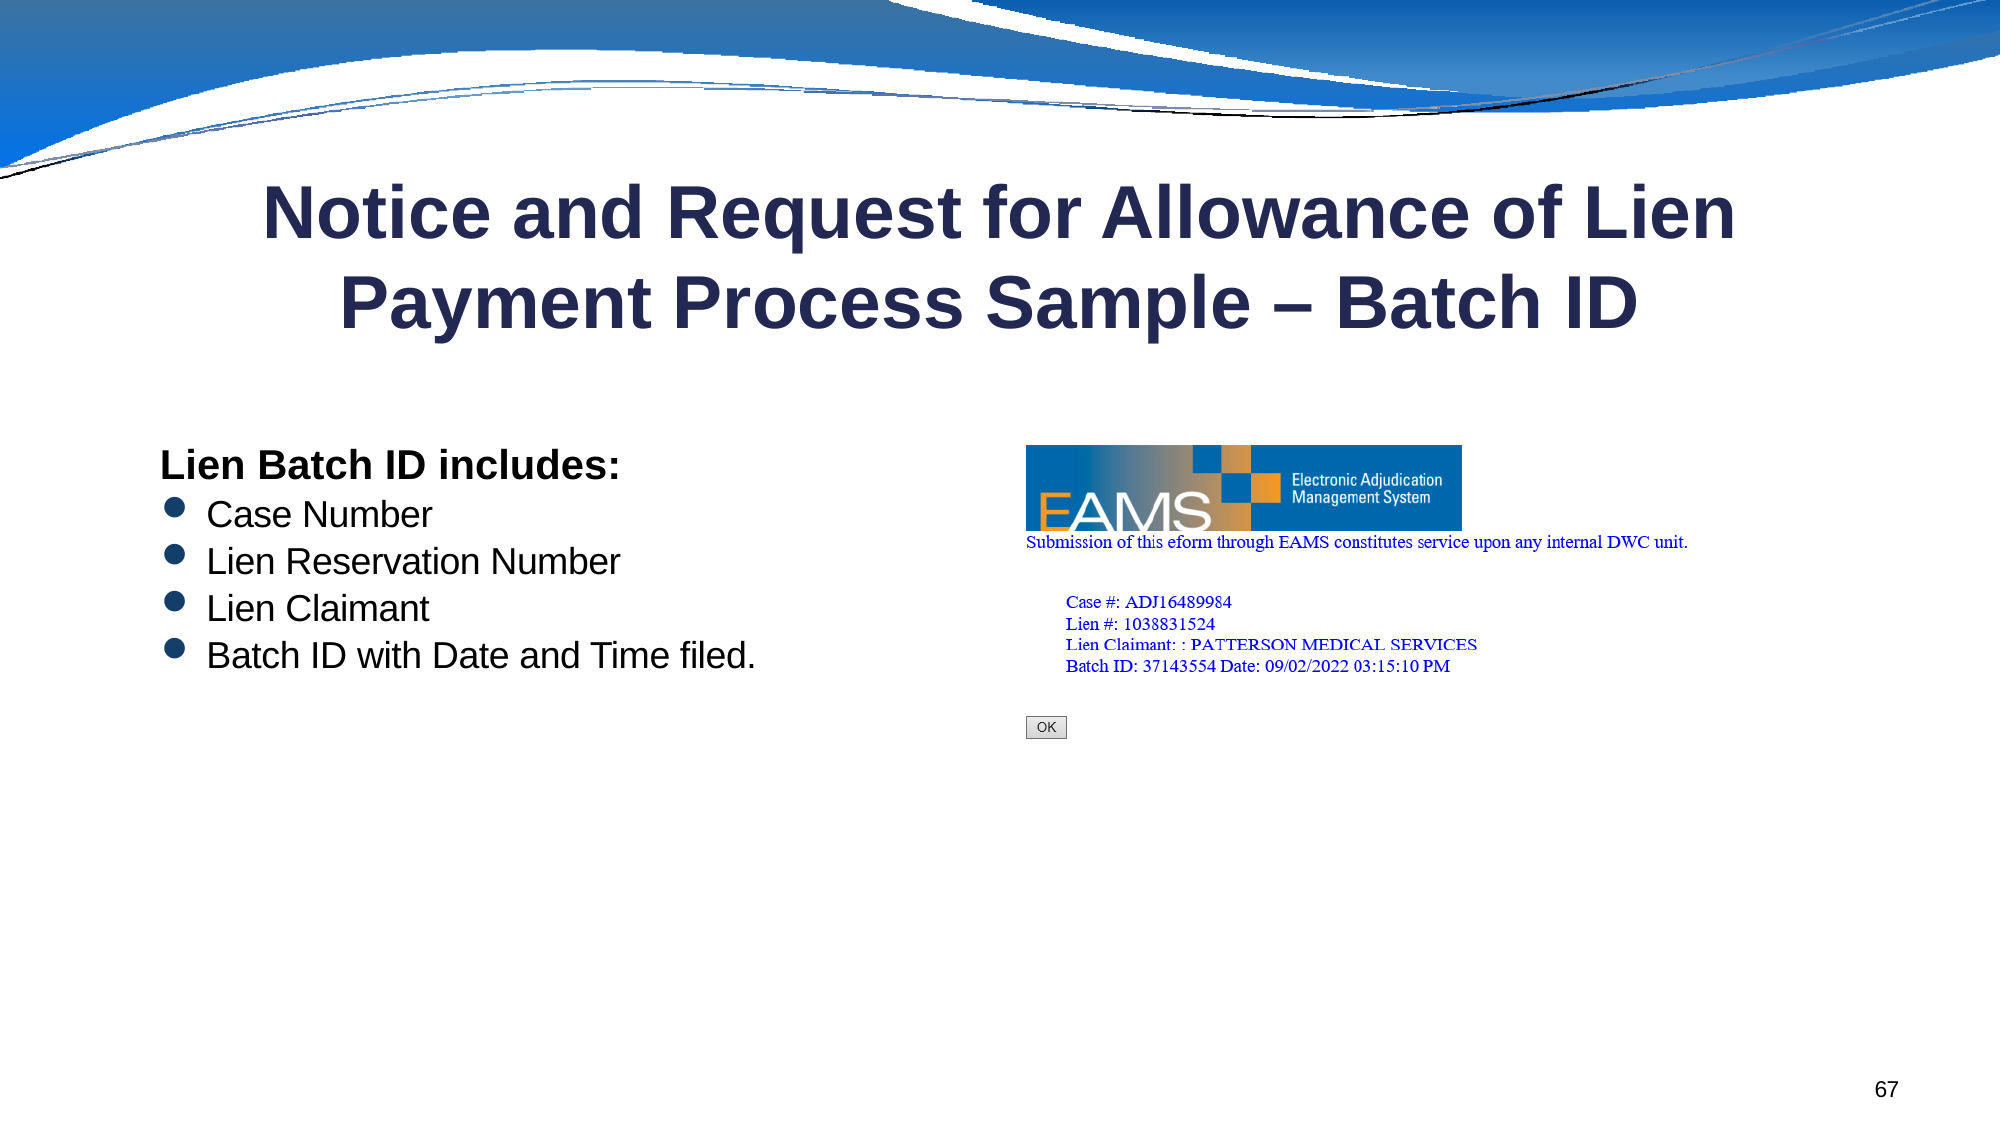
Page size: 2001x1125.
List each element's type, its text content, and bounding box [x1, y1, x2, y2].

picture [1018, 437, 1819, 979]
slide_number 67 [1868, 1074, 1909, 1105]
title Notice and Request for Allowance of Lien Payment Process Sample – Batch ID [0, 163, 2000, 352]
list Lien Batch ID includes: Case Number Lien Reservation Number Lien Claimant Batch ID with Date and Time filed. [159, 437, 859, 1076]
picture [0, 0, 2000, 163]
